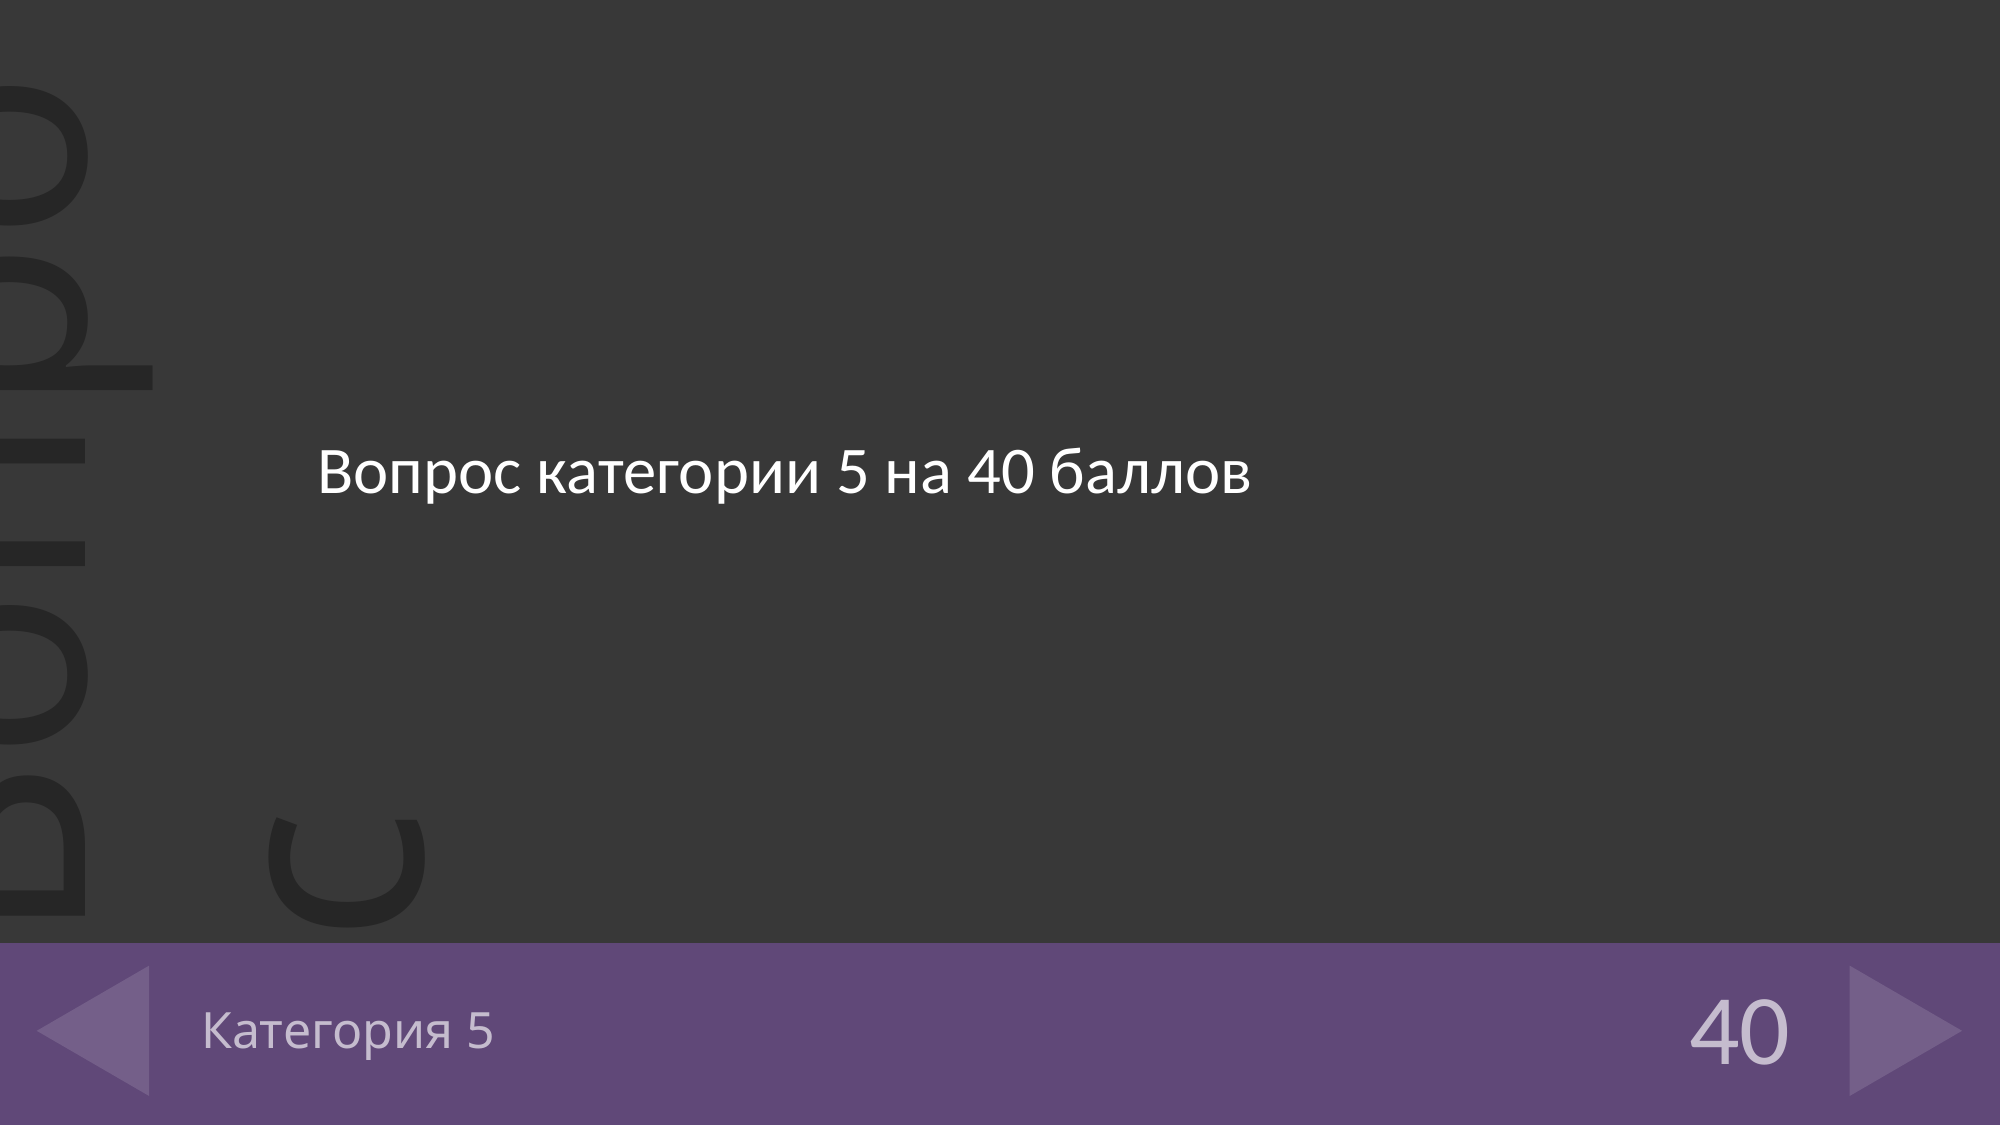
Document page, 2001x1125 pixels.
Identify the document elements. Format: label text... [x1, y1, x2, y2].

list 40 [1494, 967, 1806, 1097]
title Категория 5 [185, 967, 1494, 1097]
list Вопрос категории 5 на 40 баллов [302, 307, 1760, 636]
